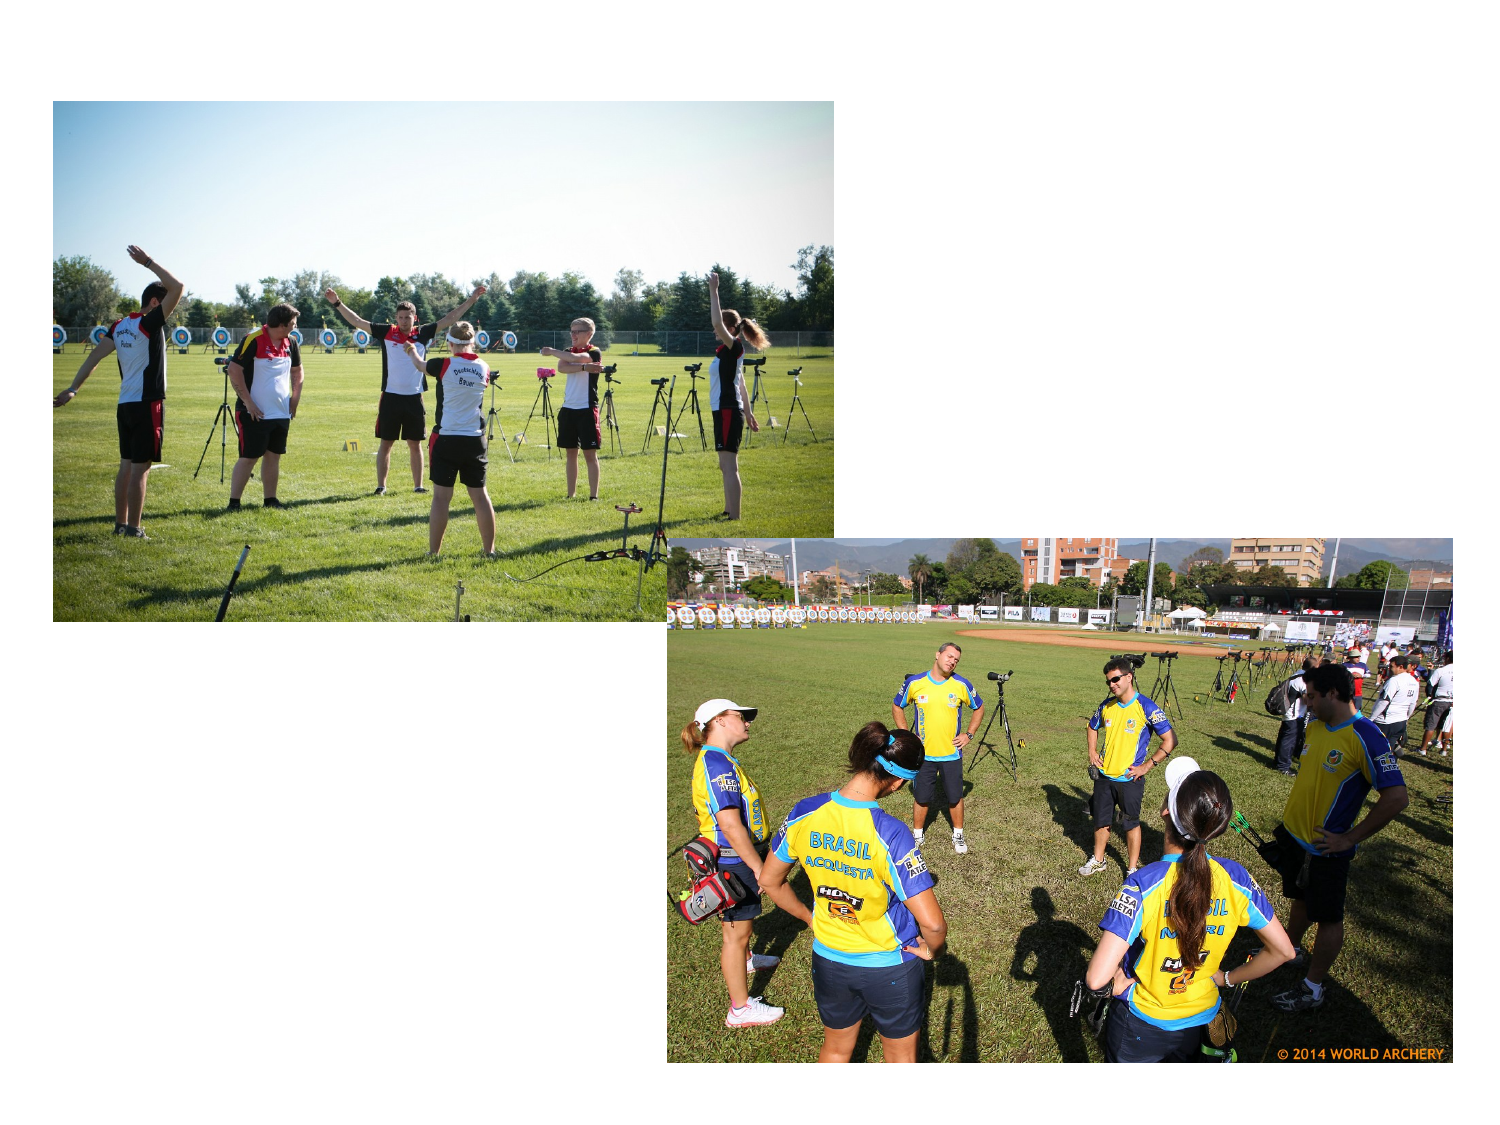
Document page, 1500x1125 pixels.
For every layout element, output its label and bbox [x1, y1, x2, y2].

picture [666, 538, 1453, 1063]
list [52, 101, 834, 623]
